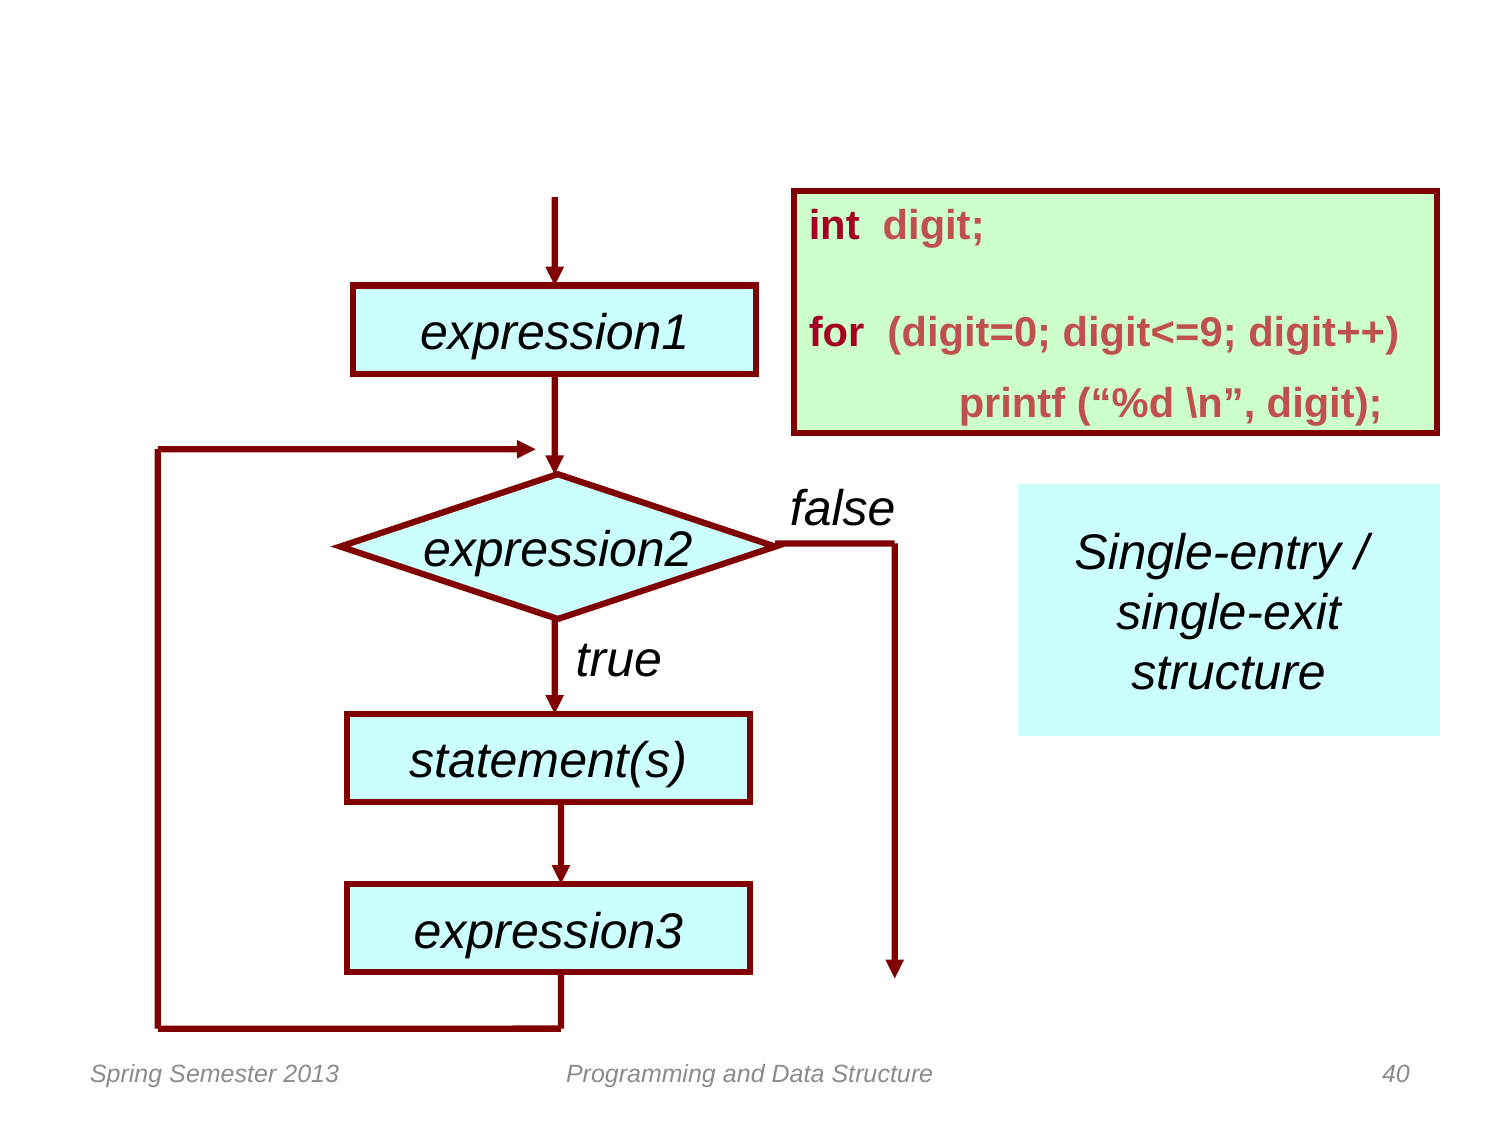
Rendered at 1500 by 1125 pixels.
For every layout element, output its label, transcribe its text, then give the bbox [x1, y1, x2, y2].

text_box [157, 443, 536, 456]
text_box true [560, 619, 712, 694]
footer Programming and Data Structure [512, 1042, 988, 1103]
text_box [548, 619, 561, 714]
text_box int digit; for (digit=0; digit<=9; digit++) printf (“%d \n”, digit); [793, 190, 1437, 433]
text_box [888, 543, 902, 979]
text_box expression3 [346, 883, 750, 973]
text_box [554, 801, 568, 884]
text_box statement(s) [346, 713, 750, 803]
text_box [548, 373, 561, 475]
text_box [548, 197, 561, 286]
slide_number Spring Semester 2013 [75, 1042, 425, 1103]
slide_number 40 [1074, 1042, 1425, 1103]
text_box expression1 [353, 285, 757, 374]
text_box Single-entry / single-exit structure [1014, 480, 1443, 739]
text_box false [775, 467, 927, 543]
text_box expression2 [340, 474, 776, 619]
